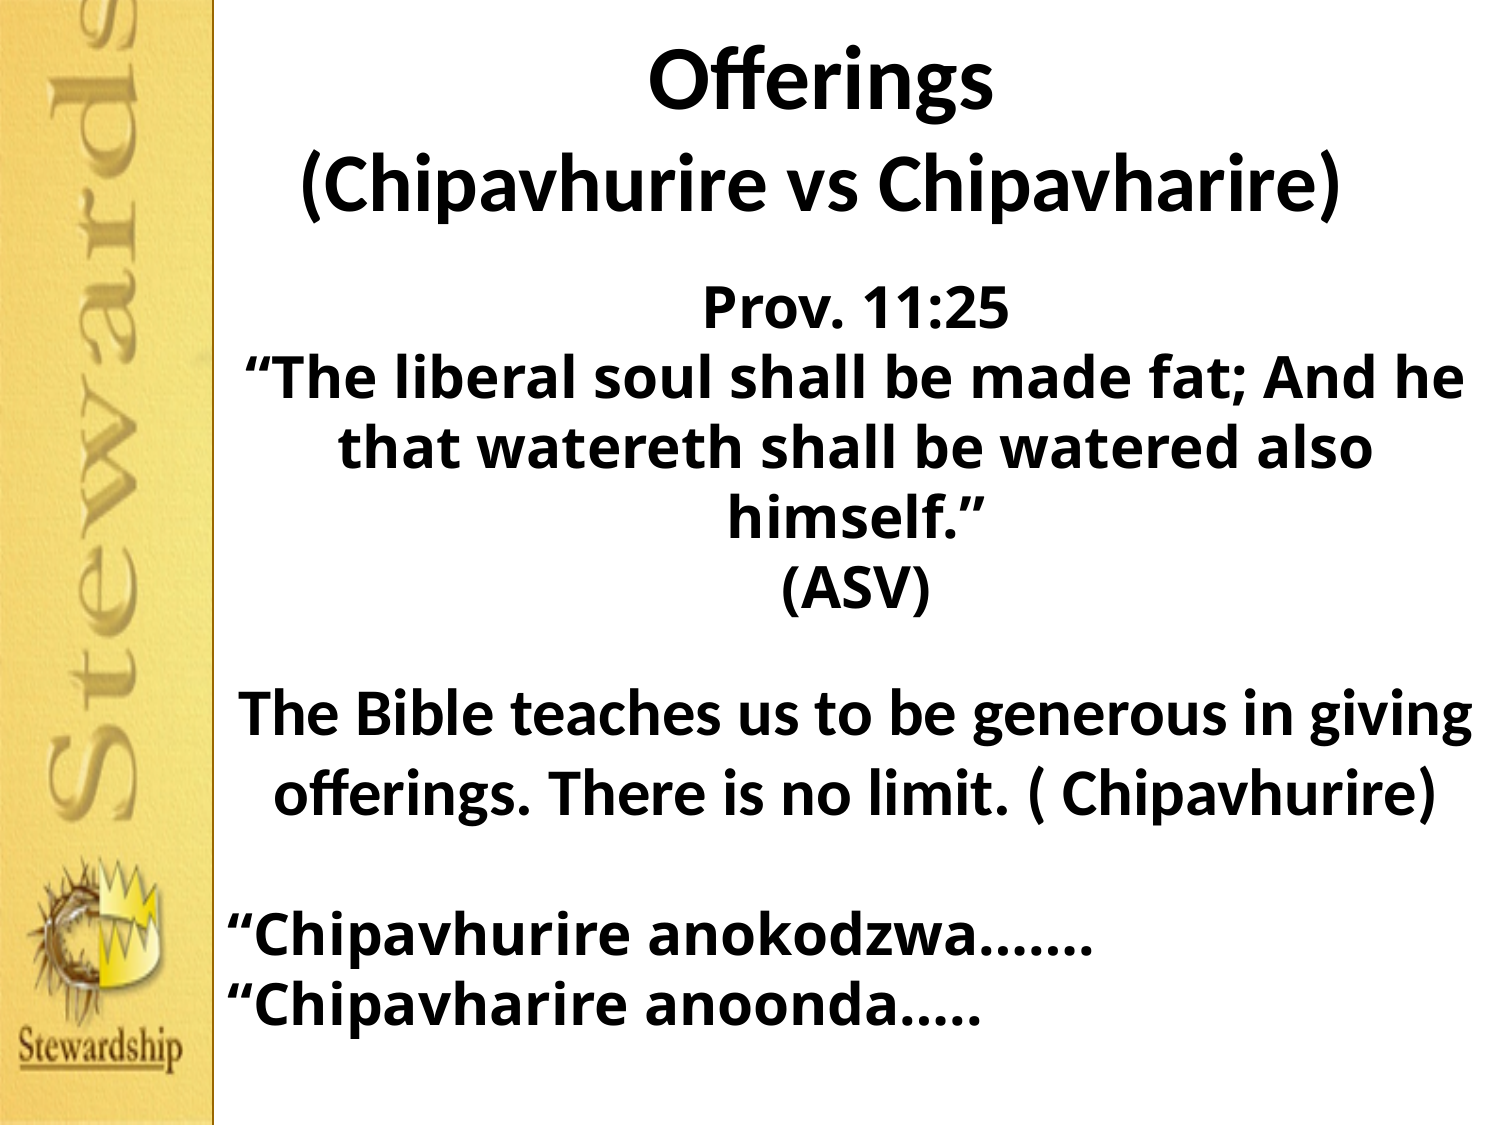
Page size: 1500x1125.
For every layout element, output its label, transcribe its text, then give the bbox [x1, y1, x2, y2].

text_box The Bible teaches us to be generous in giving offerings. There is no limit. ( Chipavhurire) [216, 661, 1500, 837]
text_box Offerings (Chipavhurire vs Chipavharire) [283, 10, 1360, 236]
text_box “Chipavhurire anokodzwa……. “Chipavharire anoonda….. [216, 890, 1499, 1045]
picture [0, 0, 213, 1125]
text_box Prov. 11:25 “The liberal soul shall be made fat; And he that watereth shall be watered also himself.” (ASV) [216, 262, 1500, 628]
